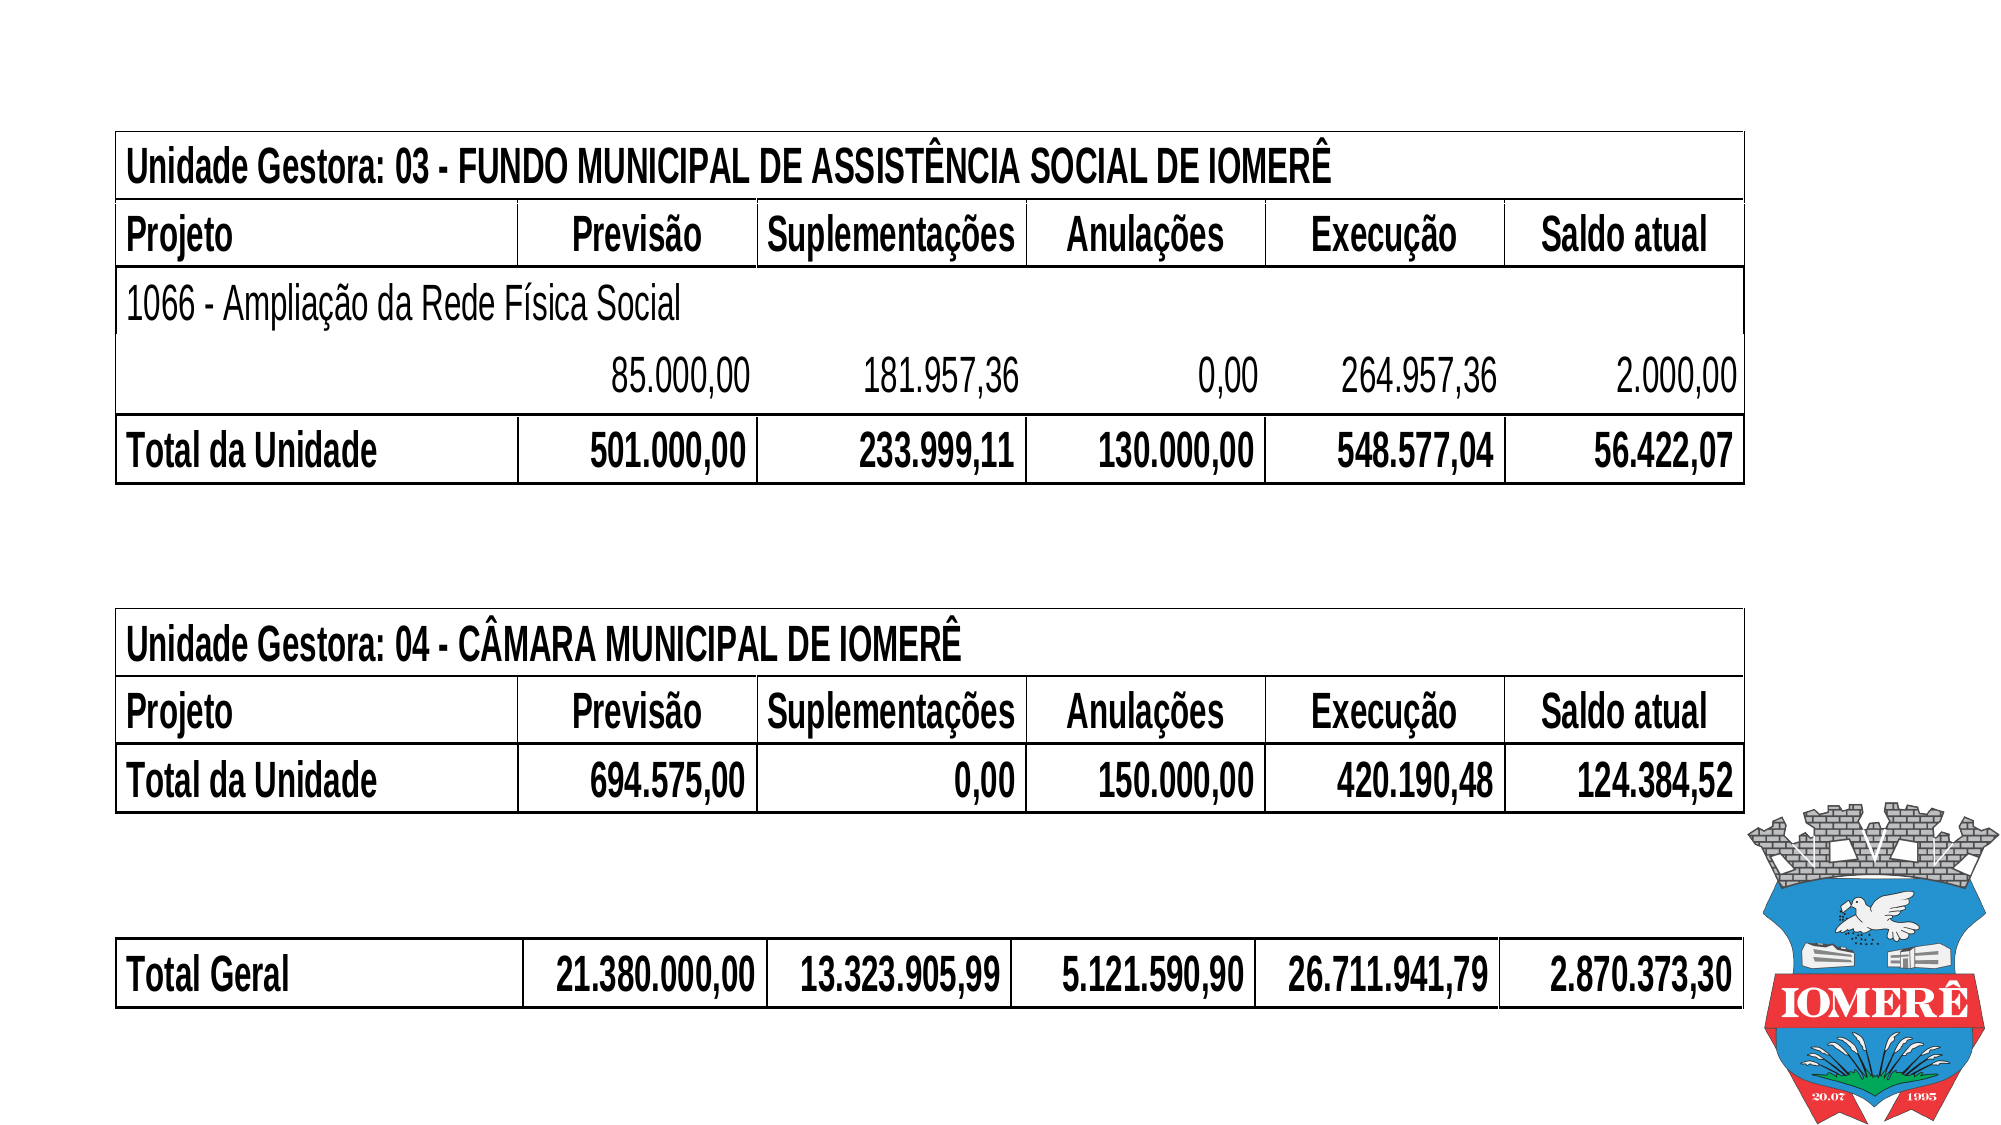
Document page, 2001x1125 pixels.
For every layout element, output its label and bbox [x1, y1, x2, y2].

list [115, 130, 1748, 1094]
picture [1747, 802, 2000, 1125]
